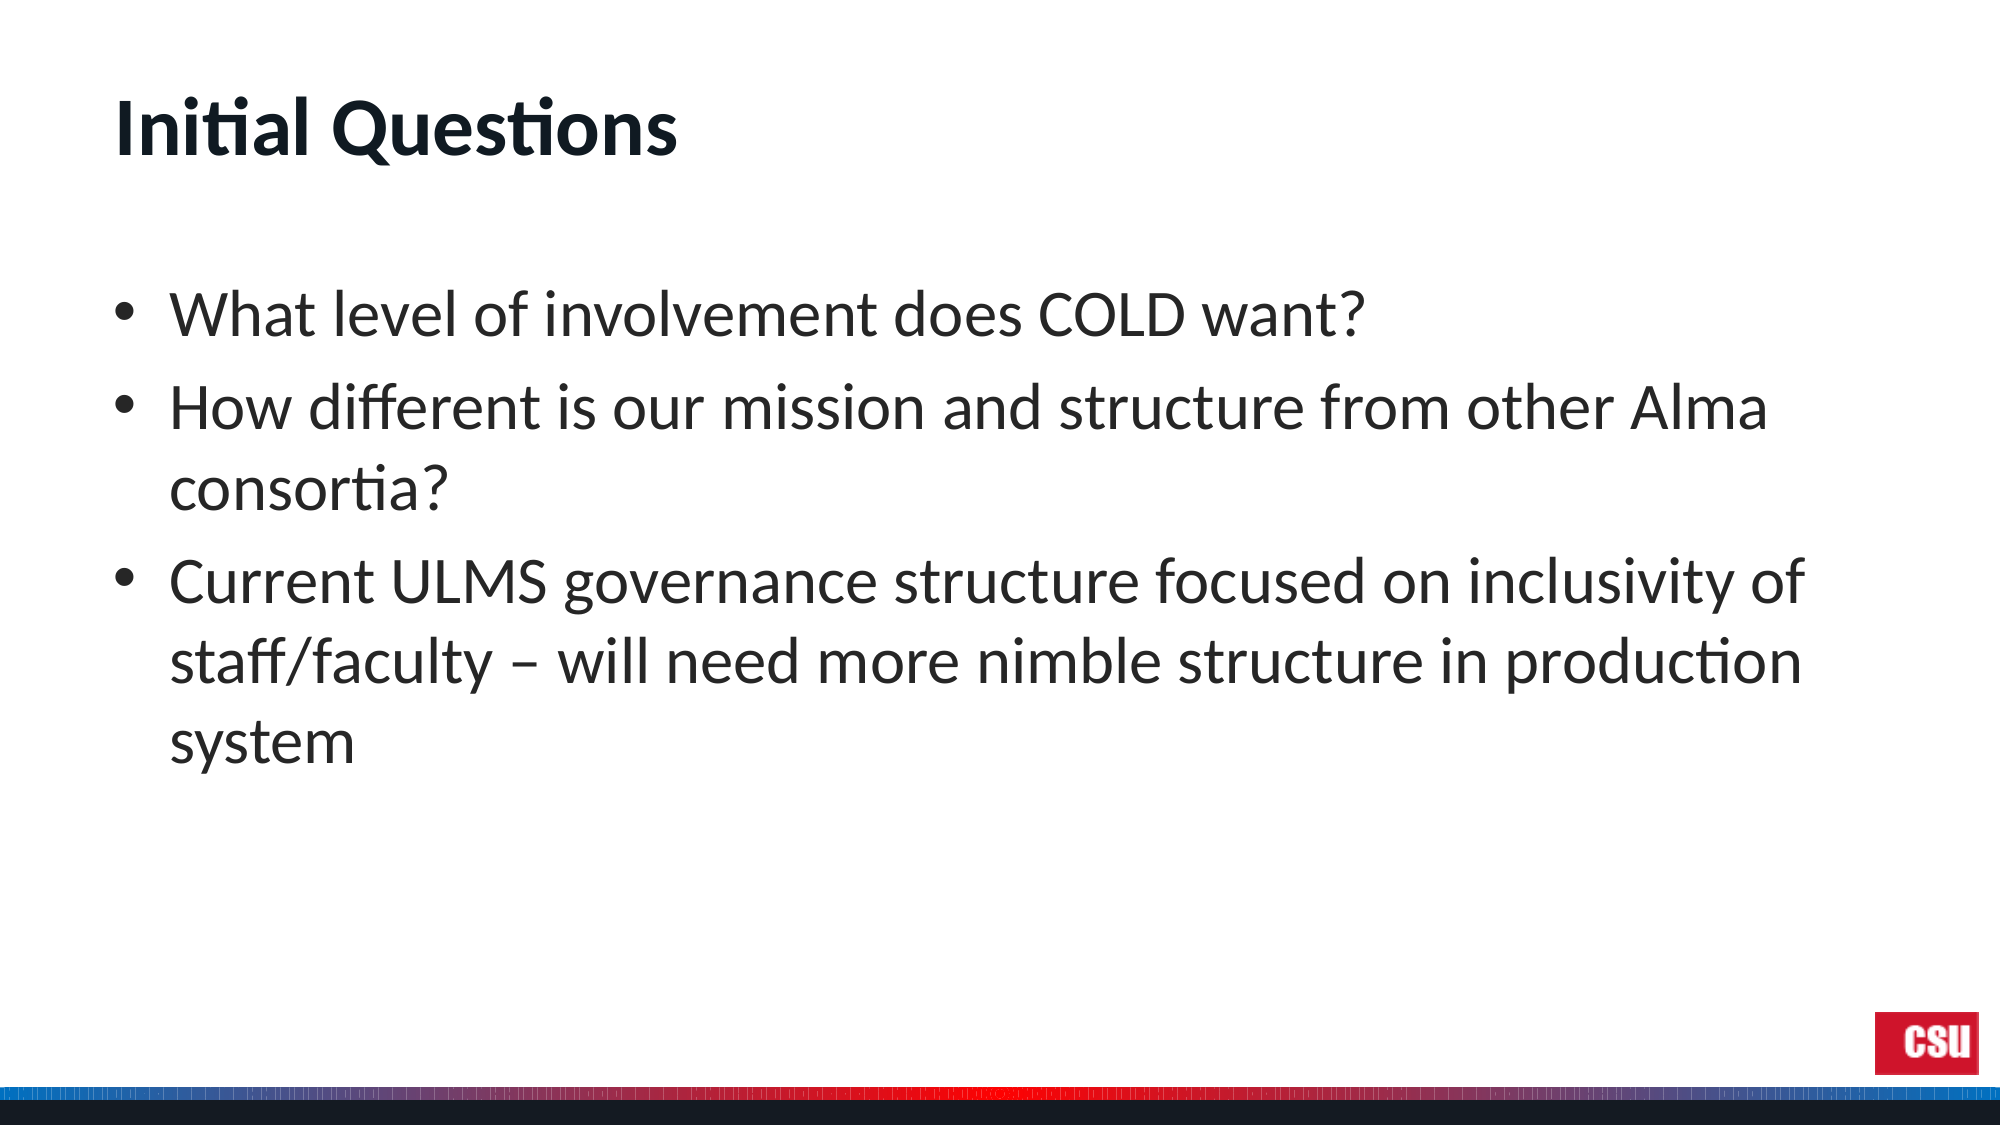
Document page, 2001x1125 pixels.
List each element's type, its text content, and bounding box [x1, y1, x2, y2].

picture [1875, 1012, 1979, 1075]
title Initial Questions [99, 45, 1900, 200]
list What level of involvement does COLD want? How different is our mission and structure from other Alma consortia? Current ULMS governance structure focused on inclusivity of staff/faculty – will need more nimble structure in production system [97, 262, 1898, 997]
